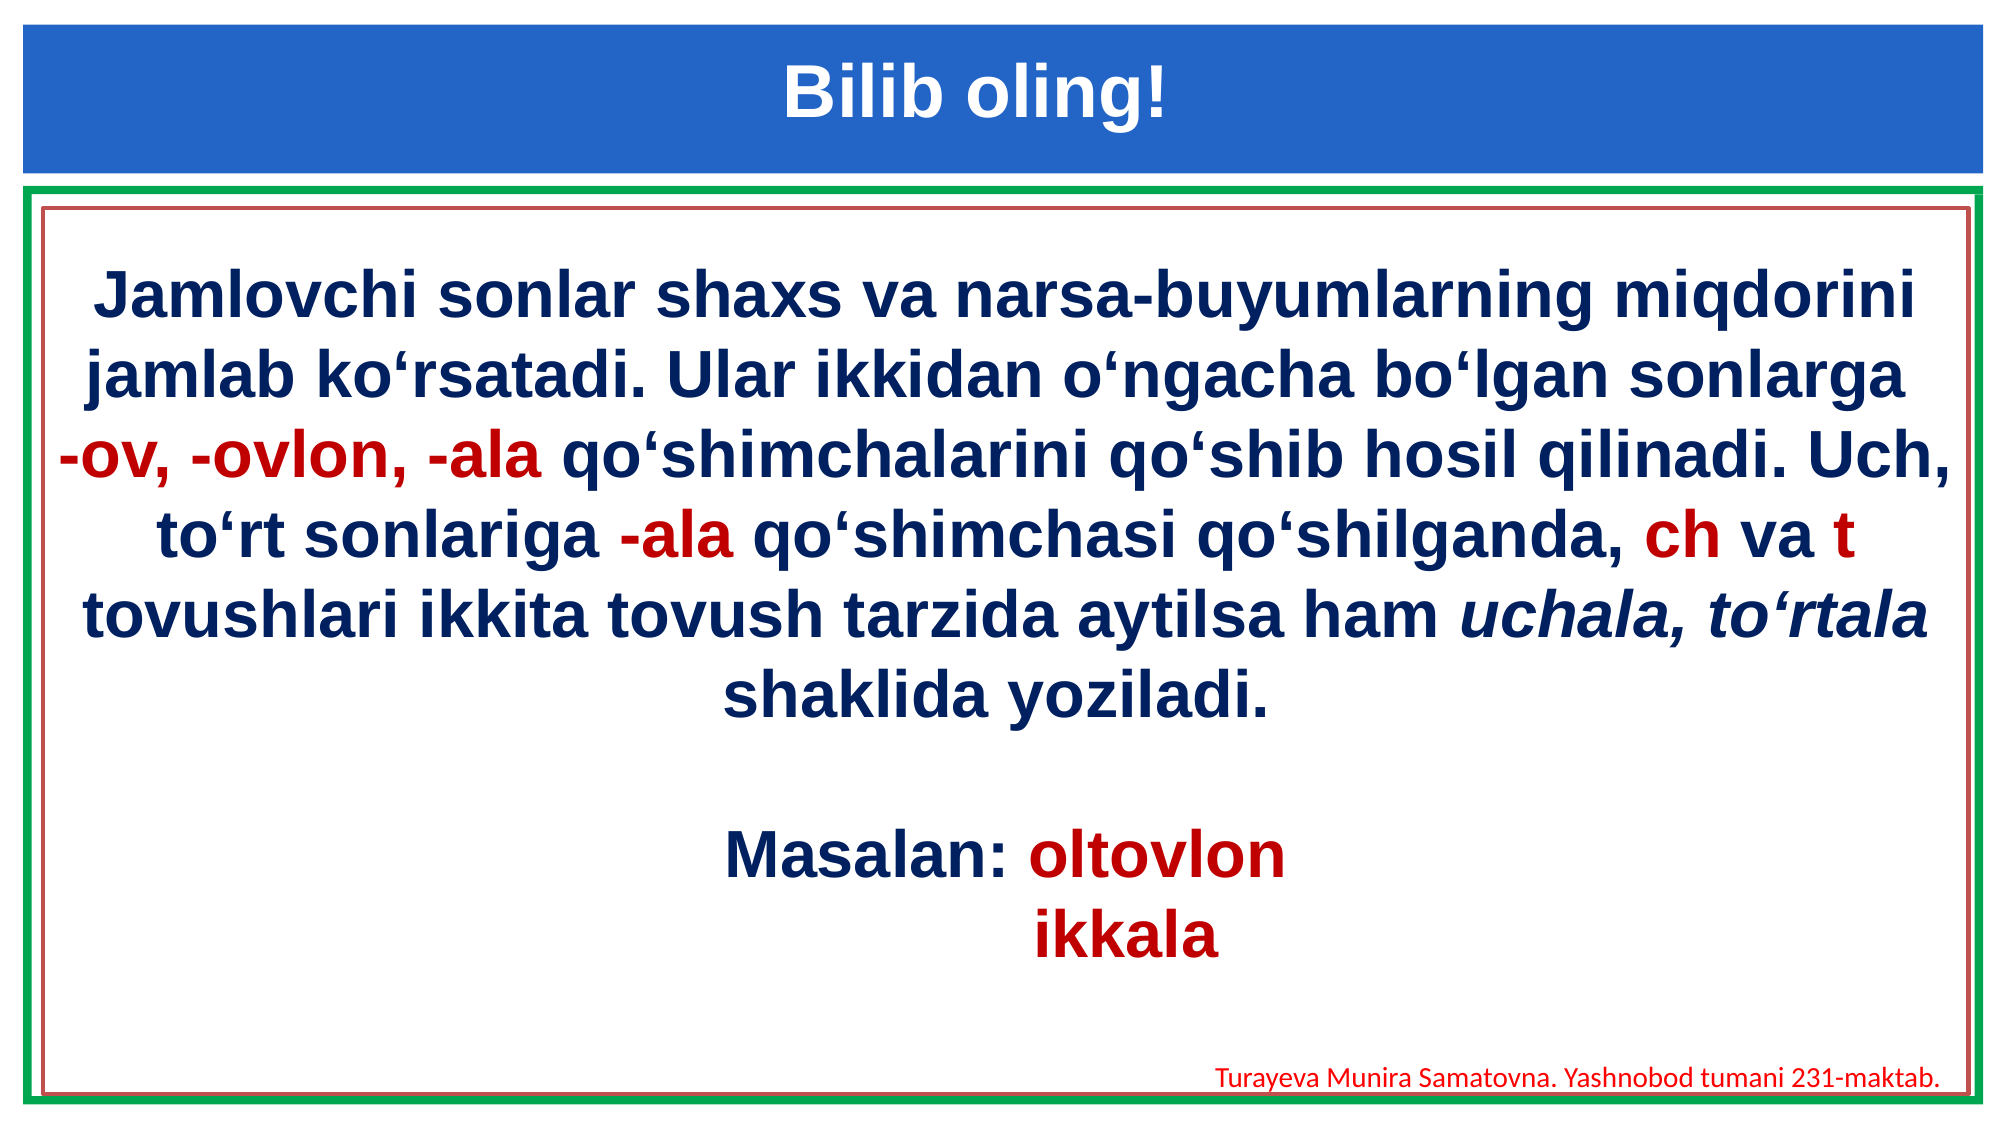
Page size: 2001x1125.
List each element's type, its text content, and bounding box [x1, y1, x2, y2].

text_box Jamlovchi sonlar shaxs va narsa-buyumlarning miqdorini jamlab ko‘rsatadi. Ular ikkidan o‘ngacha bo‘lgan sonlarga -ov, -ovlon, -ala qo‘shimchalarini qo‘shib hosil qilinadi. Uch, to‘rt sonlariga -ala qo‘shimchasi qo‘shilganda, ch va t tovushlari ikkita tovush tarzida aytilsa ham uchala, to‘rtala shaklida yoziladi. Masalan: oltovlon ikkala [41, 206, 1971, 1096]
footer Turayeva Munira Samatovna. Yashnobod tumani 231-maktab. [1187, 1058, 1969, 1094]
text_box Bilib oling! [100, 41, 1853, 151]
